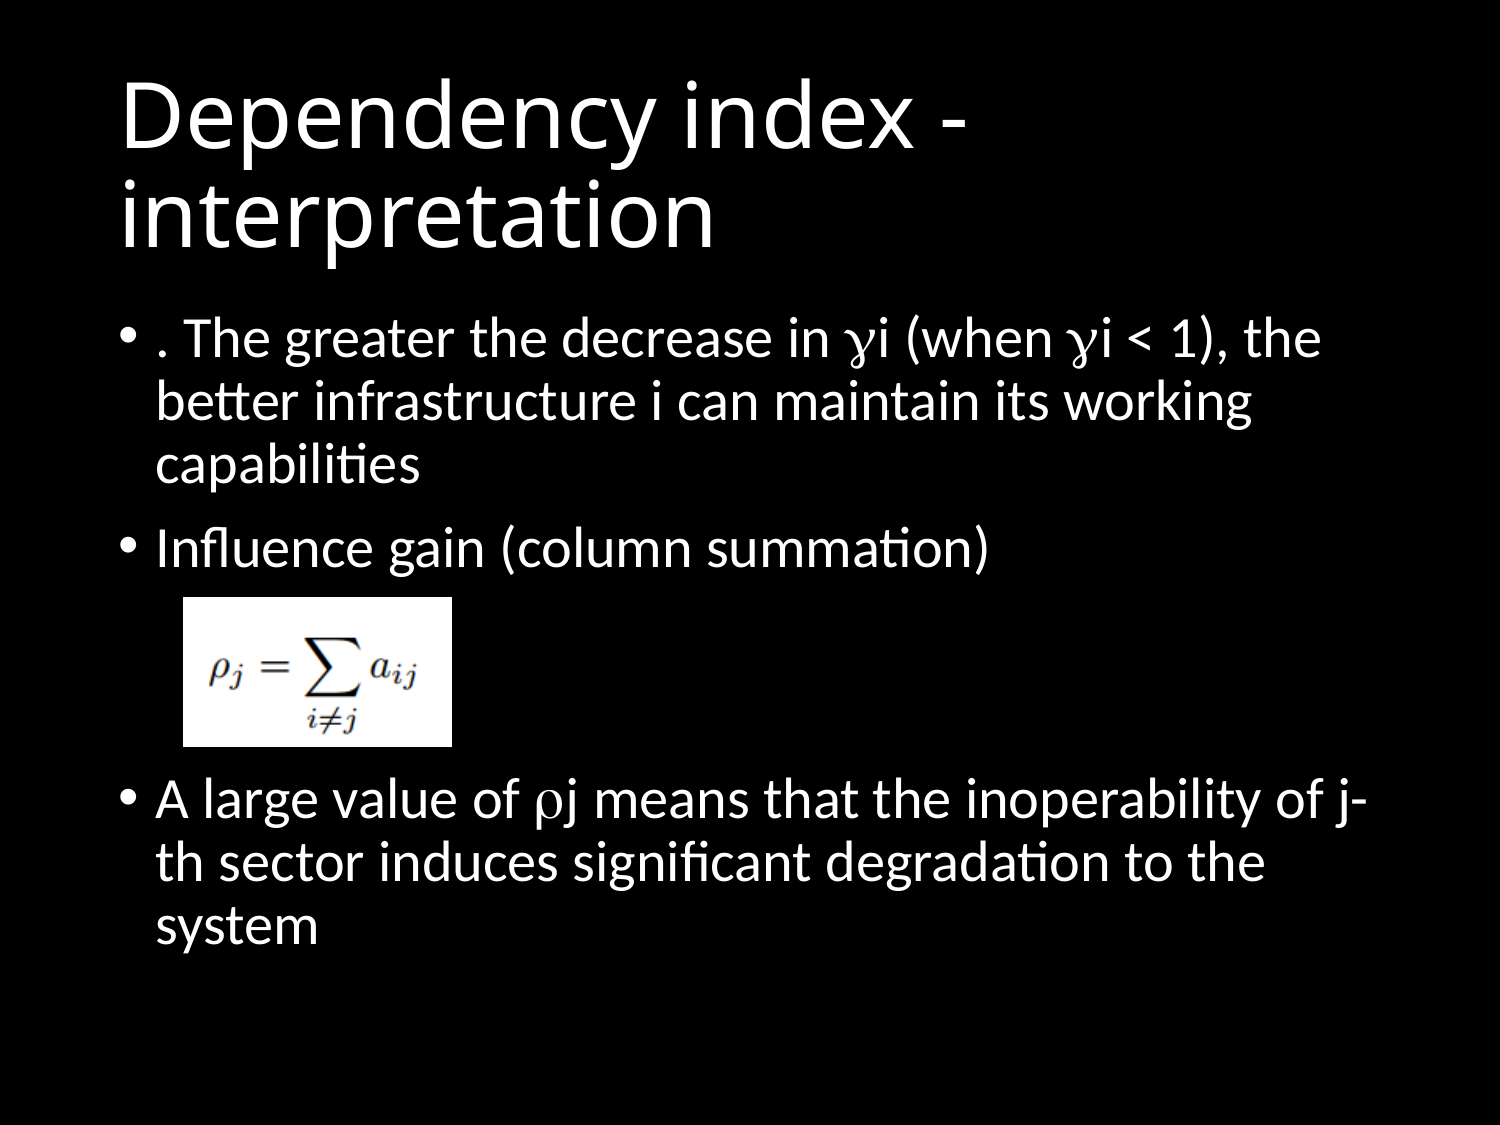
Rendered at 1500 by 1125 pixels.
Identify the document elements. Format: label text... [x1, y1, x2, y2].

list . The greater the decrease in gi (when gi < 1), the better infrastructure i can maintain its working capabilities Influence gain (column summation) A large value of rj means that the inoperability of j-th sector induces significant degradation to the system [103, 299, 1397, 1014]
title Dependency index - interpretation [103, 59, 1397, 278]
picture [182, 597, 452, 747]
